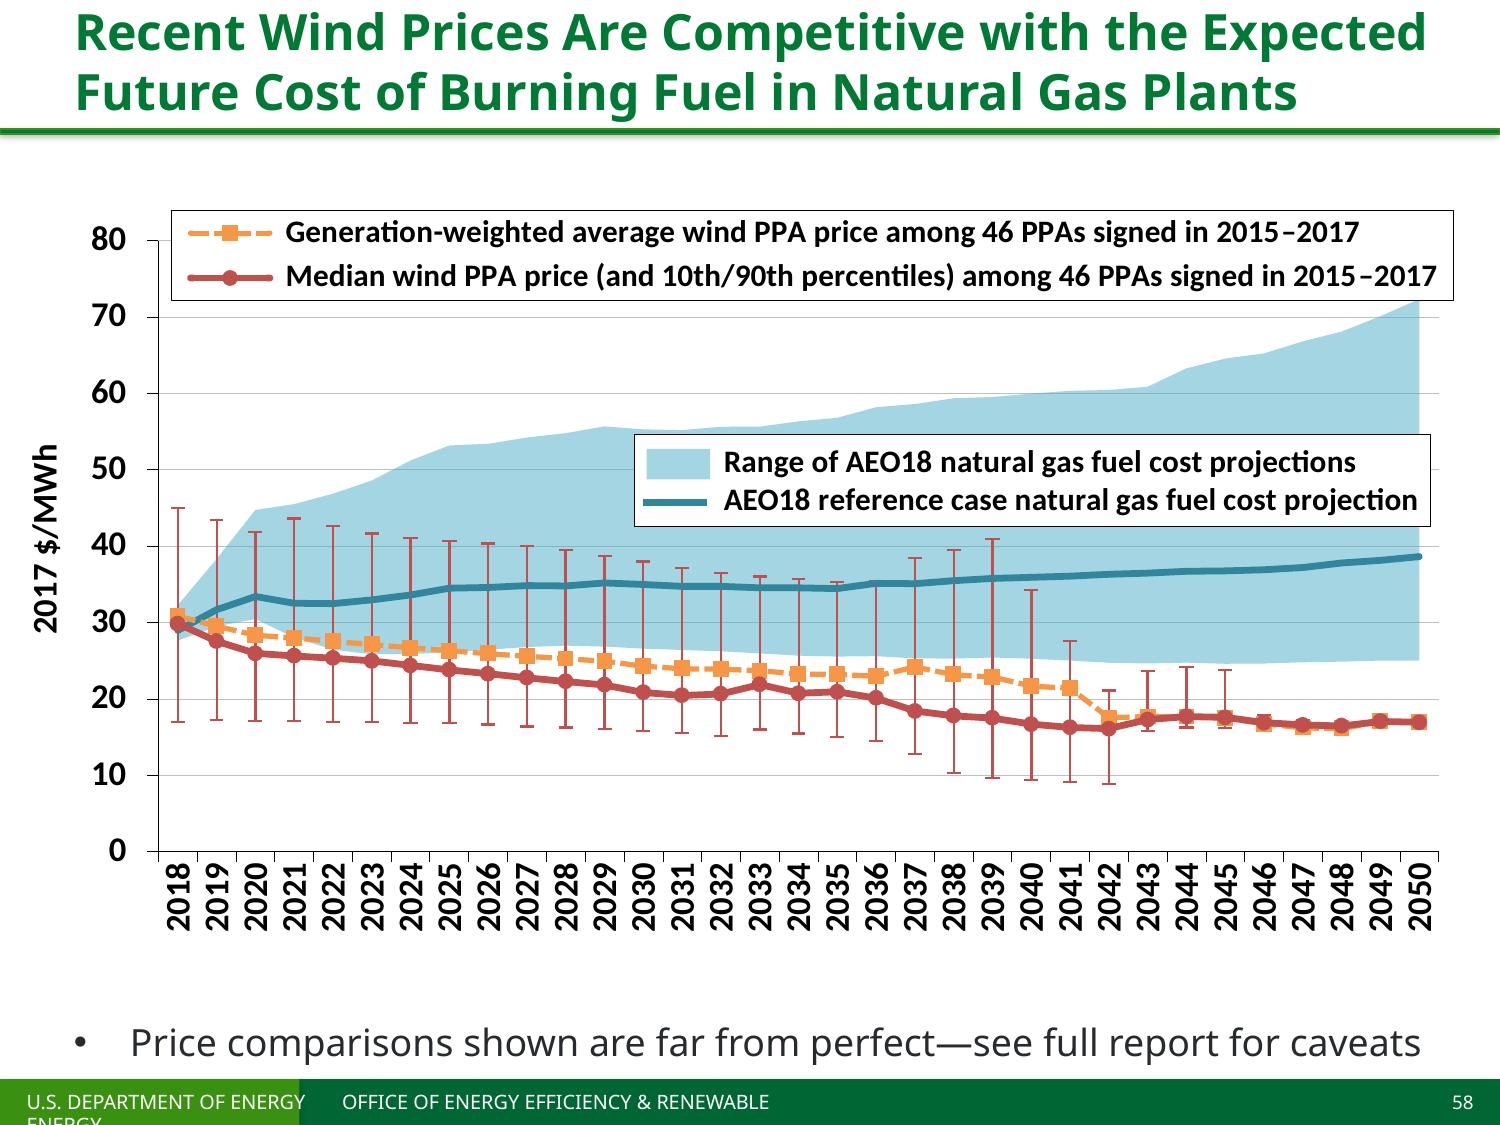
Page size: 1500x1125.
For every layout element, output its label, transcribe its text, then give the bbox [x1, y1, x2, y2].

text_box Price comparisons shown are far from perfect—see full report for caveats [58, 1011, 1442, 1077]
title Recent Wind Prices Are Competitive with the Expected Future Cost of Burning Fuel in Natural Gas Plants [59, 0, 1491, 128]
picture [17, 200, 1489, 970]
